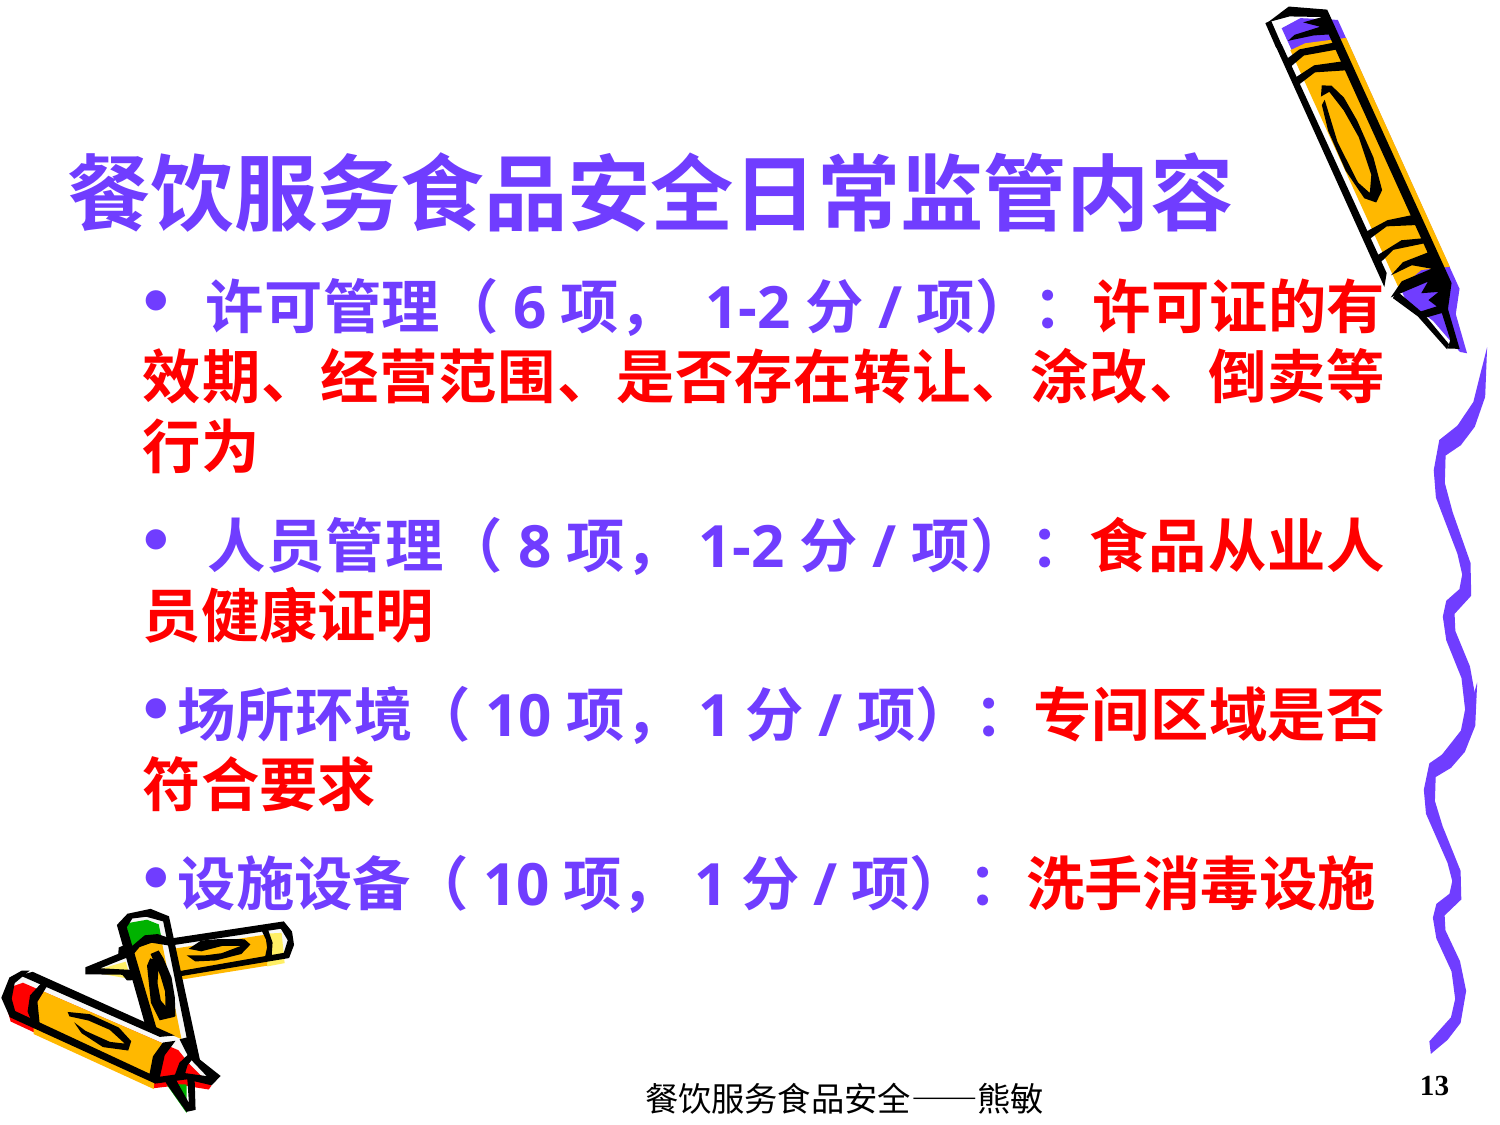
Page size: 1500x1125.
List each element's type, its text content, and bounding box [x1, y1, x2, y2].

slide_number [1151, 1058, 1465, 1125]
text_box 餐饮服务食品安全日常监管内容 许可管理（6项， 1-2分/项）：许可证的有效期、经营范围、是否存在转让、涂改、倒卖等行为 人员管理（8项，1-2分/项）：食品从业人员健康证明 场所环境（10项，1分/项）：专间区域是否符合要求 设施设备（10项，1分/项）：洗手消毒设施 [53, 113, 1400, 925]
footer 餐饮服务食品安全——熊敏 [548, 1070, 1141, 1125]
